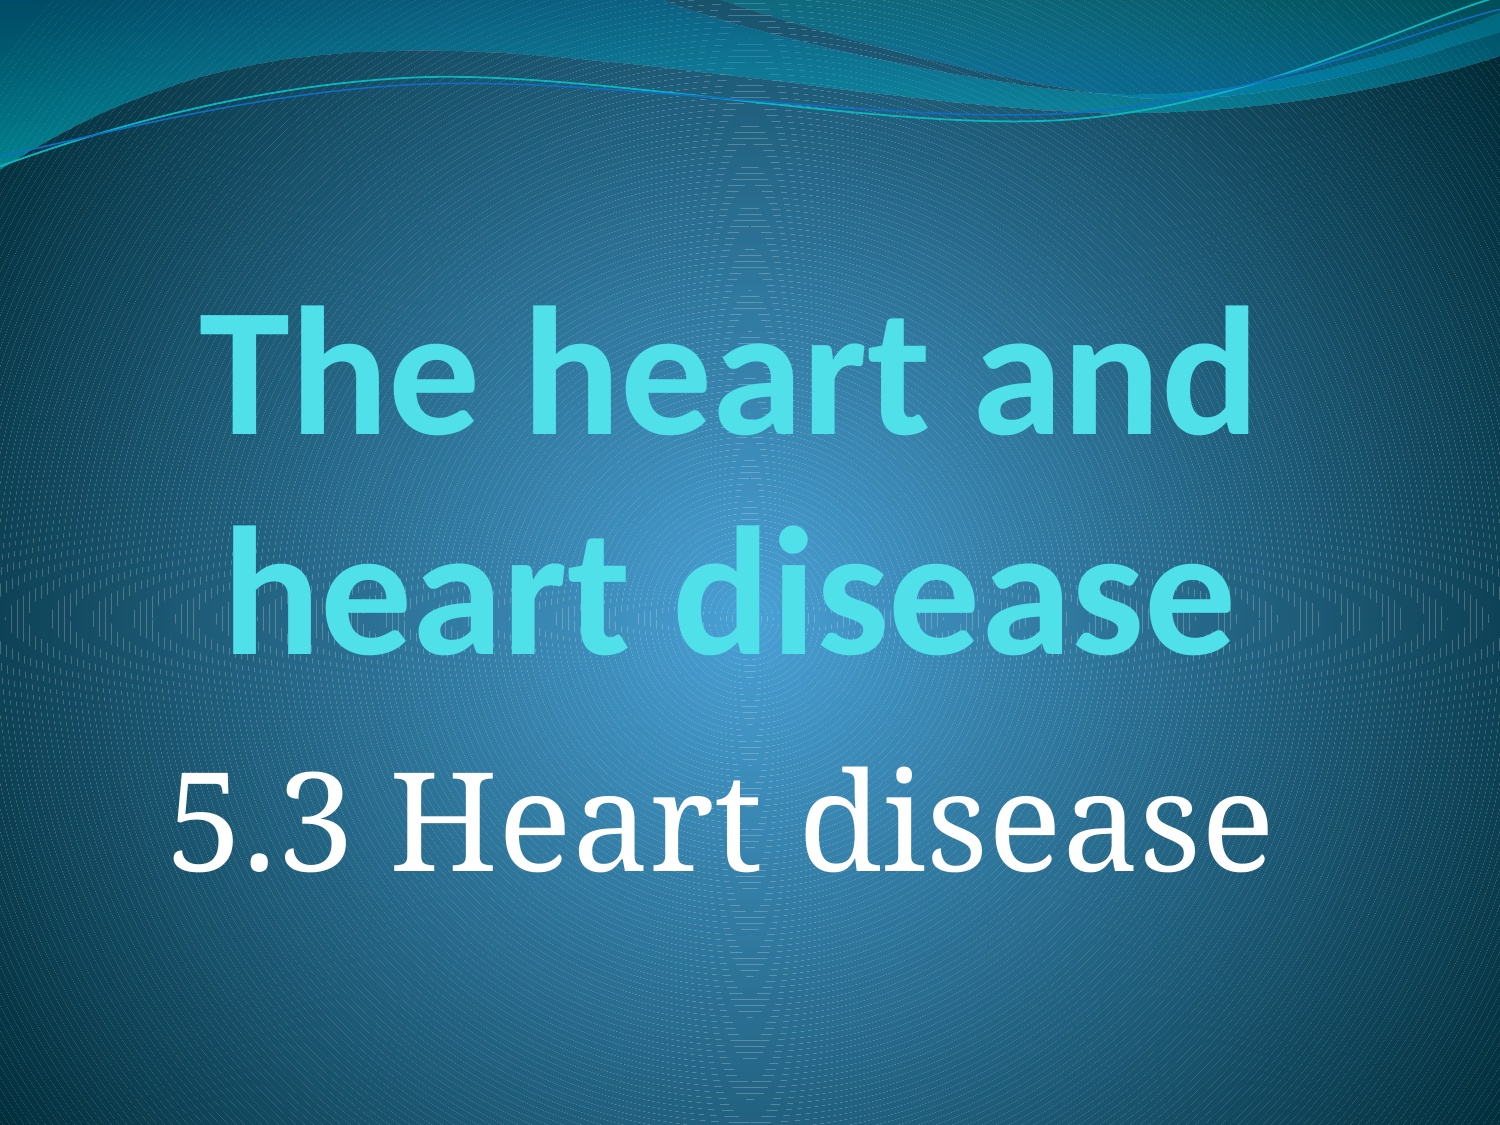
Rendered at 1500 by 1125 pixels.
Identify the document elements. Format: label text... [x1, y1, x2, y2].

title The heart and heart disease [87, 224, 1376, 692]
subtitle 5.3 Heart disease [82, 726, 1371, 1014]
